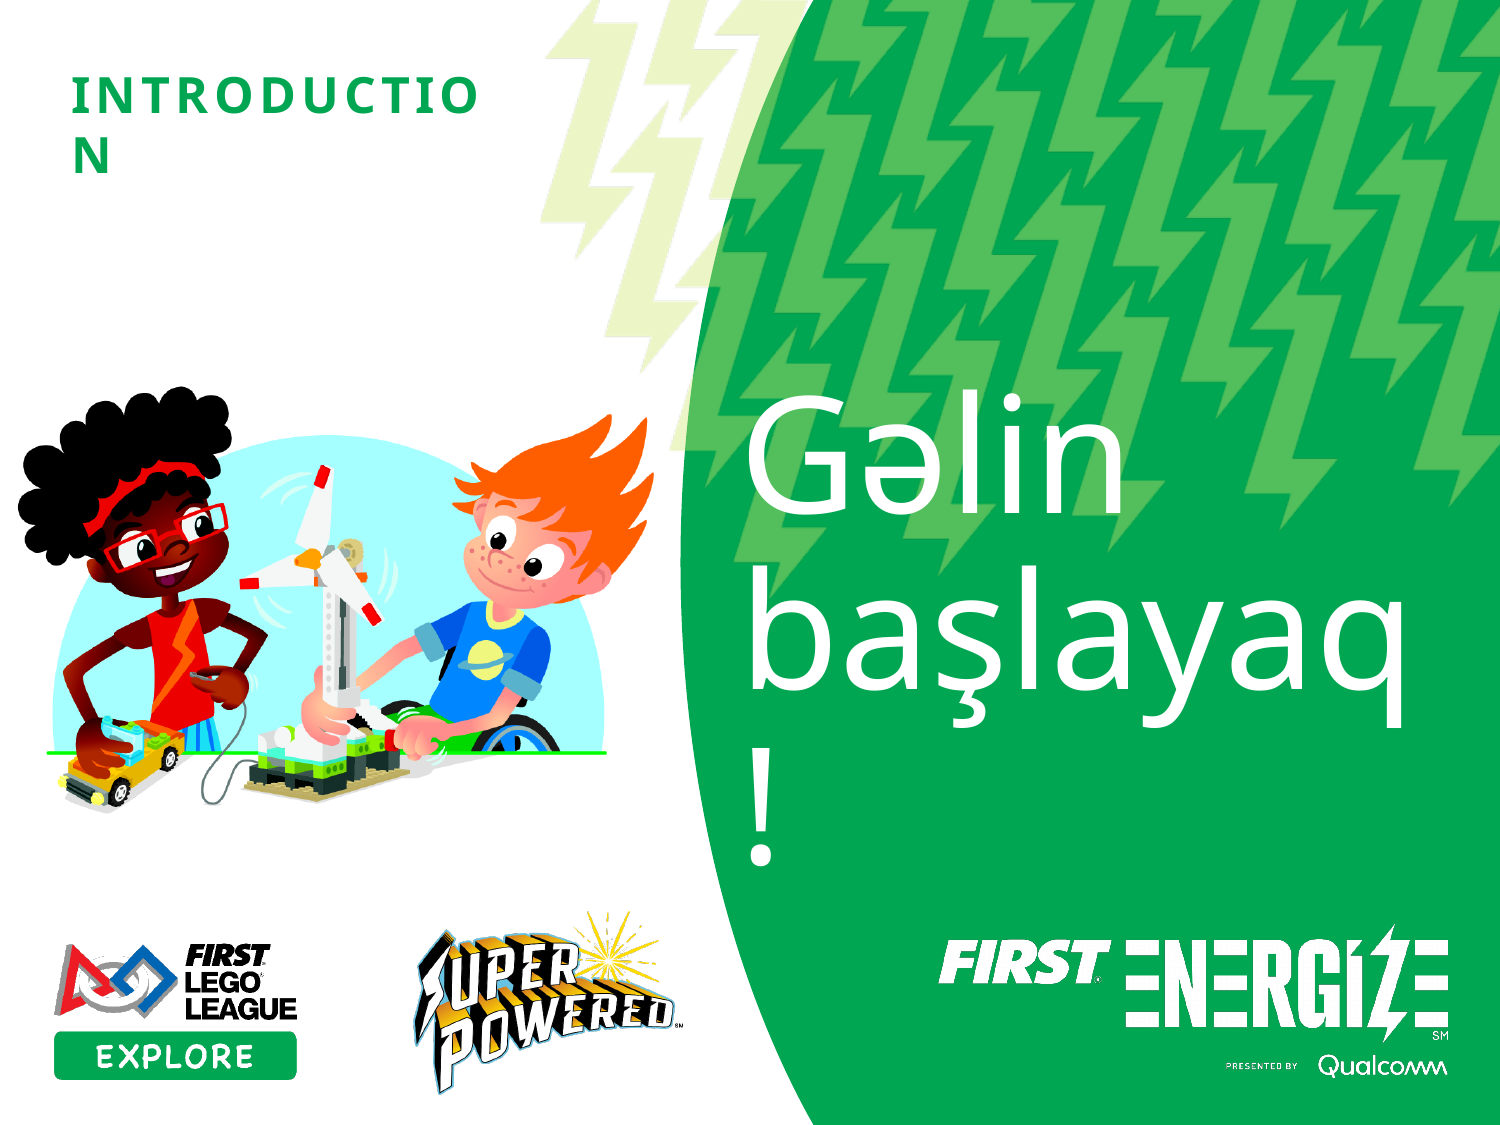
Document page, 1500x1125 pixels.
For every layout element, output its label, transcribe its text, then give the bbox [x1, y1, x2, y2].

text_box [737, 600, 1500, 1125]
picture [938, 923, 1448, 1078]
picture [413, 911, 683, 1095]
text_box [679, 600, 724, 906]
list Gəlin başlayaq! [724, 600, 1458, 952]
text_box INTRODUCTION [56, 55, 524, 133]
picture [17, 0, 1500, 814]
picture [34, 922, 316, 1101]
